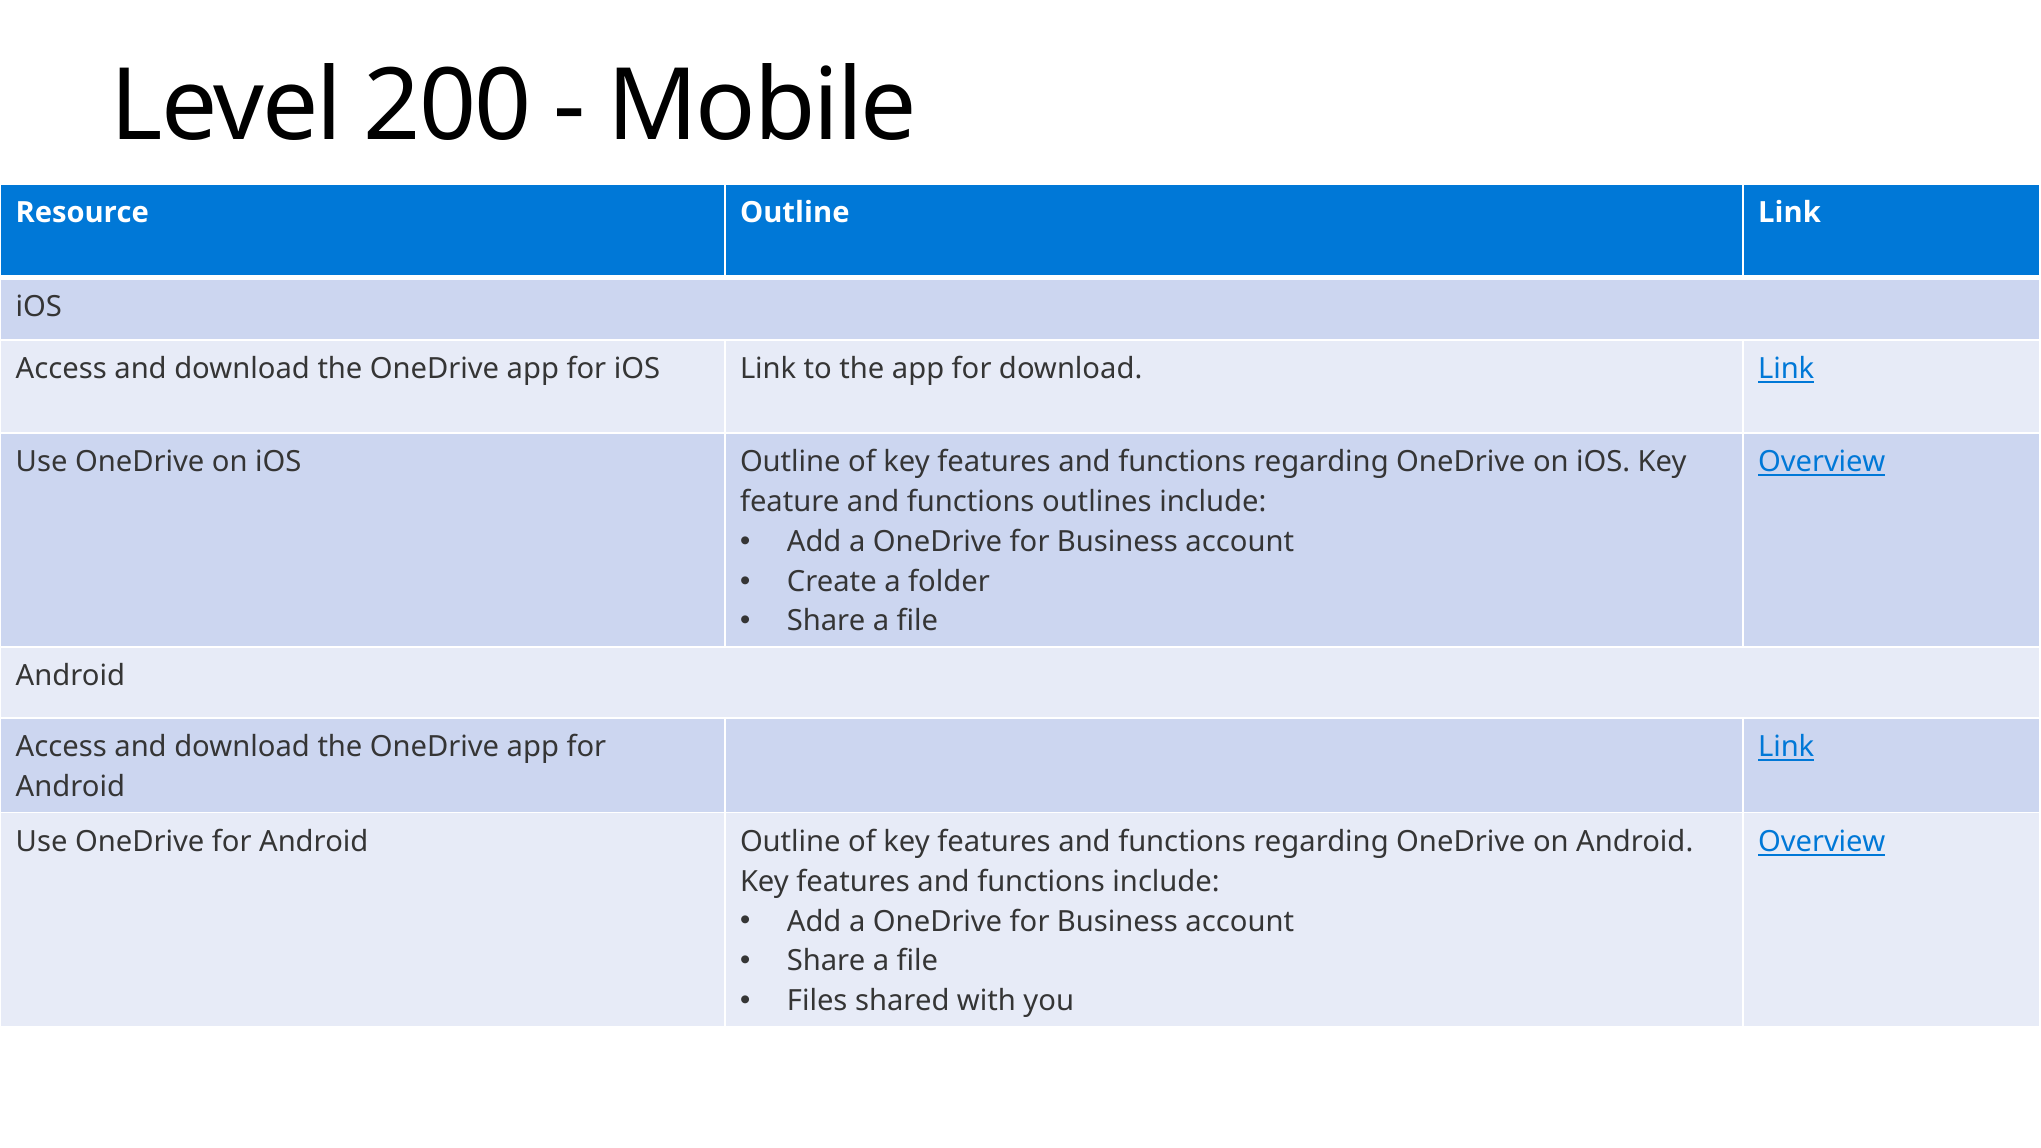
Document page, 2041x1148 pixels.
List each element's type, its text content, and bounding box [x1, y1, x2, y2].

table_cell Access and download the OneDrive app for Android [1, 719, 724, 812]
table_cell Outline of key features and functions regarding OneDrive on iOS. Key feature and functions outlines include: Add a OneDrive for Business account Create a folder Share a file [726, 434, 1742, 646]
table_cell Overview [1744, 813, 2039, 1026]
table_cell iOS [1, 280, 2039, 339]
table_cell Link [1744, 719, 2039, 812]
table_cell Link [1744, 341, 2039, 432]
table_cell Use OneDrive on iOS [1, 434, 724, 646]
table_header Link [1744, 185, 2039, 275]
table_header Resource [1, 185, 724, 275]
title Level 200 - Mobile [86, 38, 1953, 164]
table_cell [726, 719, 1742, 812]
table_cell Overview [1744, 434, 2039, 646]
table_cell Outline of key features and functions regarding OneDrive on Android. Key features and functions include: Add a OneDrive for Business account Share a file Files shared with you [726, 813, 1742, 1026]
table_cell Android [1, 648, 2039, 717]
table_cell Use OneDrive for Android [1, 813, 724, 1026]
table_cell Access and download the OneDrive app for iOS [1, 341, 724, 432]
table_header Outline [726, 185, 1742, 275]
table_cell Link to the app for download. [726, 341, 1742, 432]
